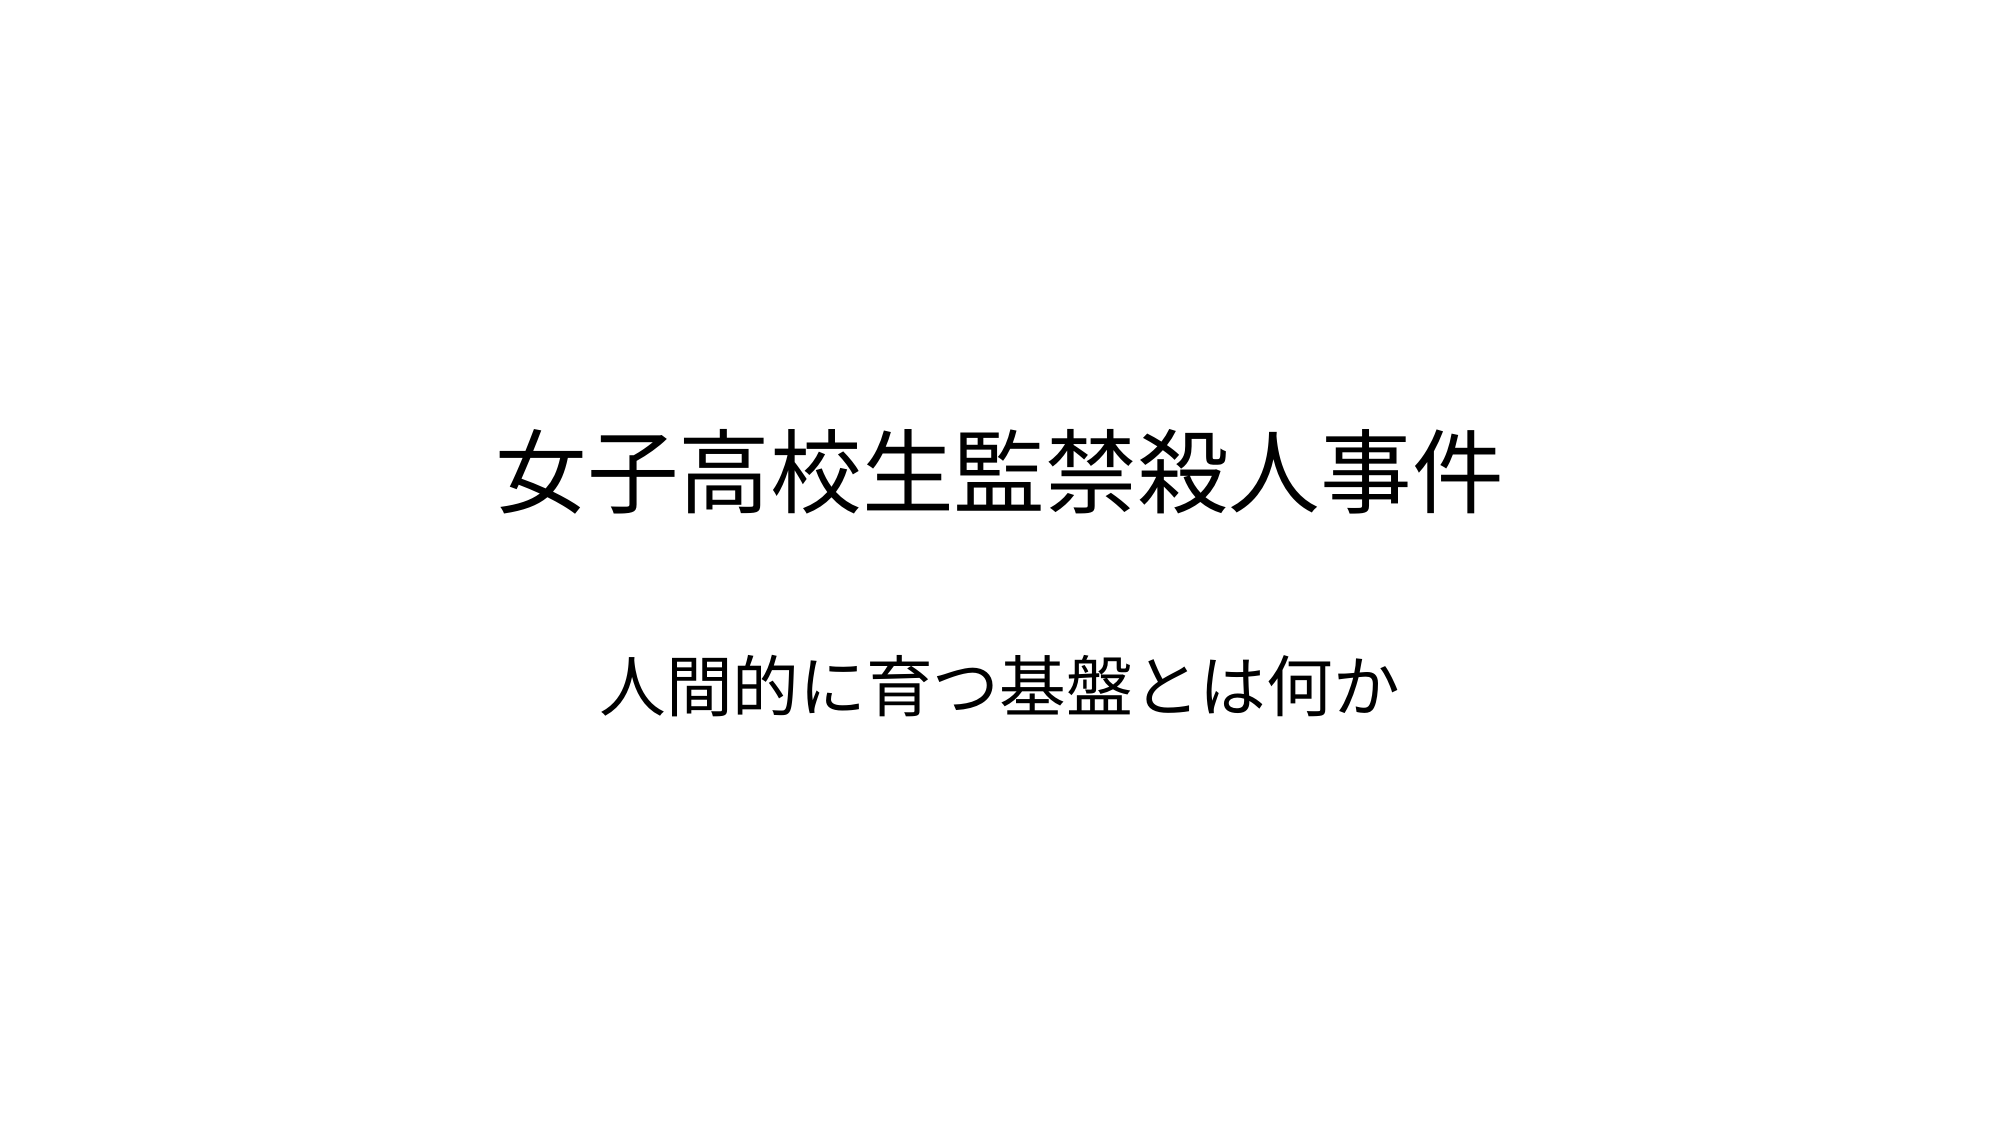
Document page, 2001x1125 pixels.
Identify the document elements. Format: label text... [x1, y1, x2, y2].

subtitle 人間的に育つ基盤とは何か [299, 637, 1701, 926]
title 女子高校生監禁殺人事件 [149, 349, 1851, 591]
